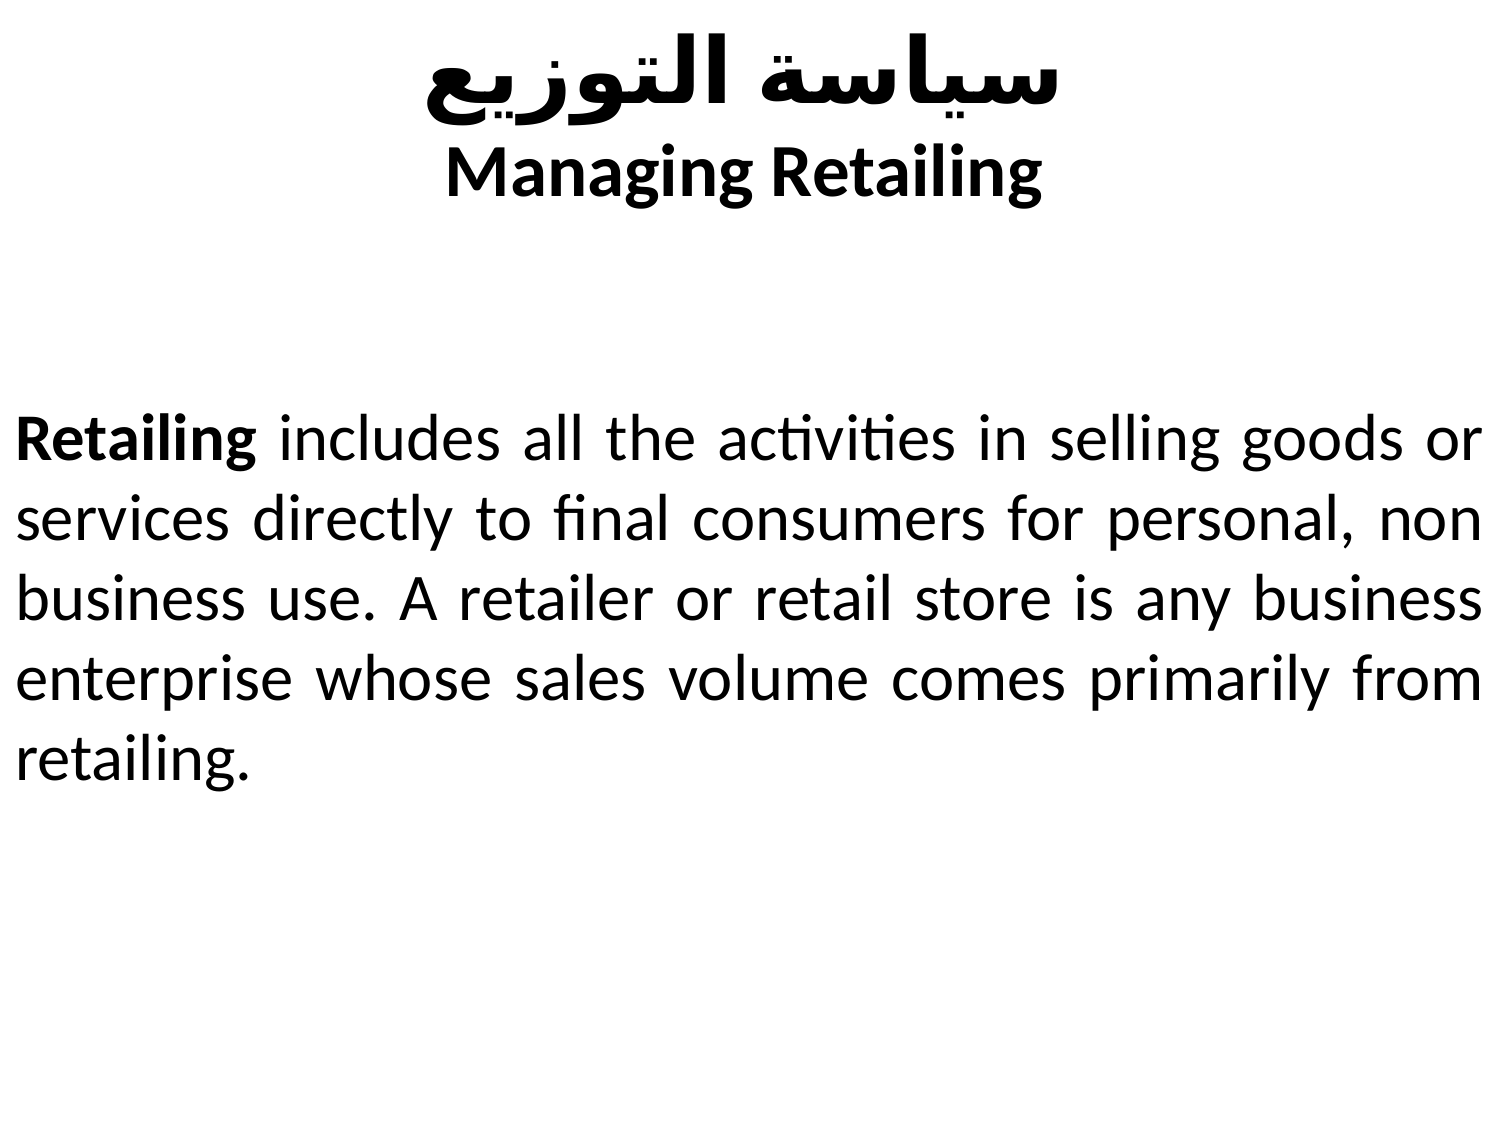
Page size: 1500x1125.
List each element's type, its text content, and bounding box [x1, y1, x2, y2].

subtitle Retailing includes all the activities in selling goods or services directly to final consumers for personal, non business use. A retailer or retail store is any business enterprise whose sales volume comes primarily from retailing. [0, 199, 1500, 1125]
title سياسة التوزيع Managing Retailing [58, 0, 1430, 199]
